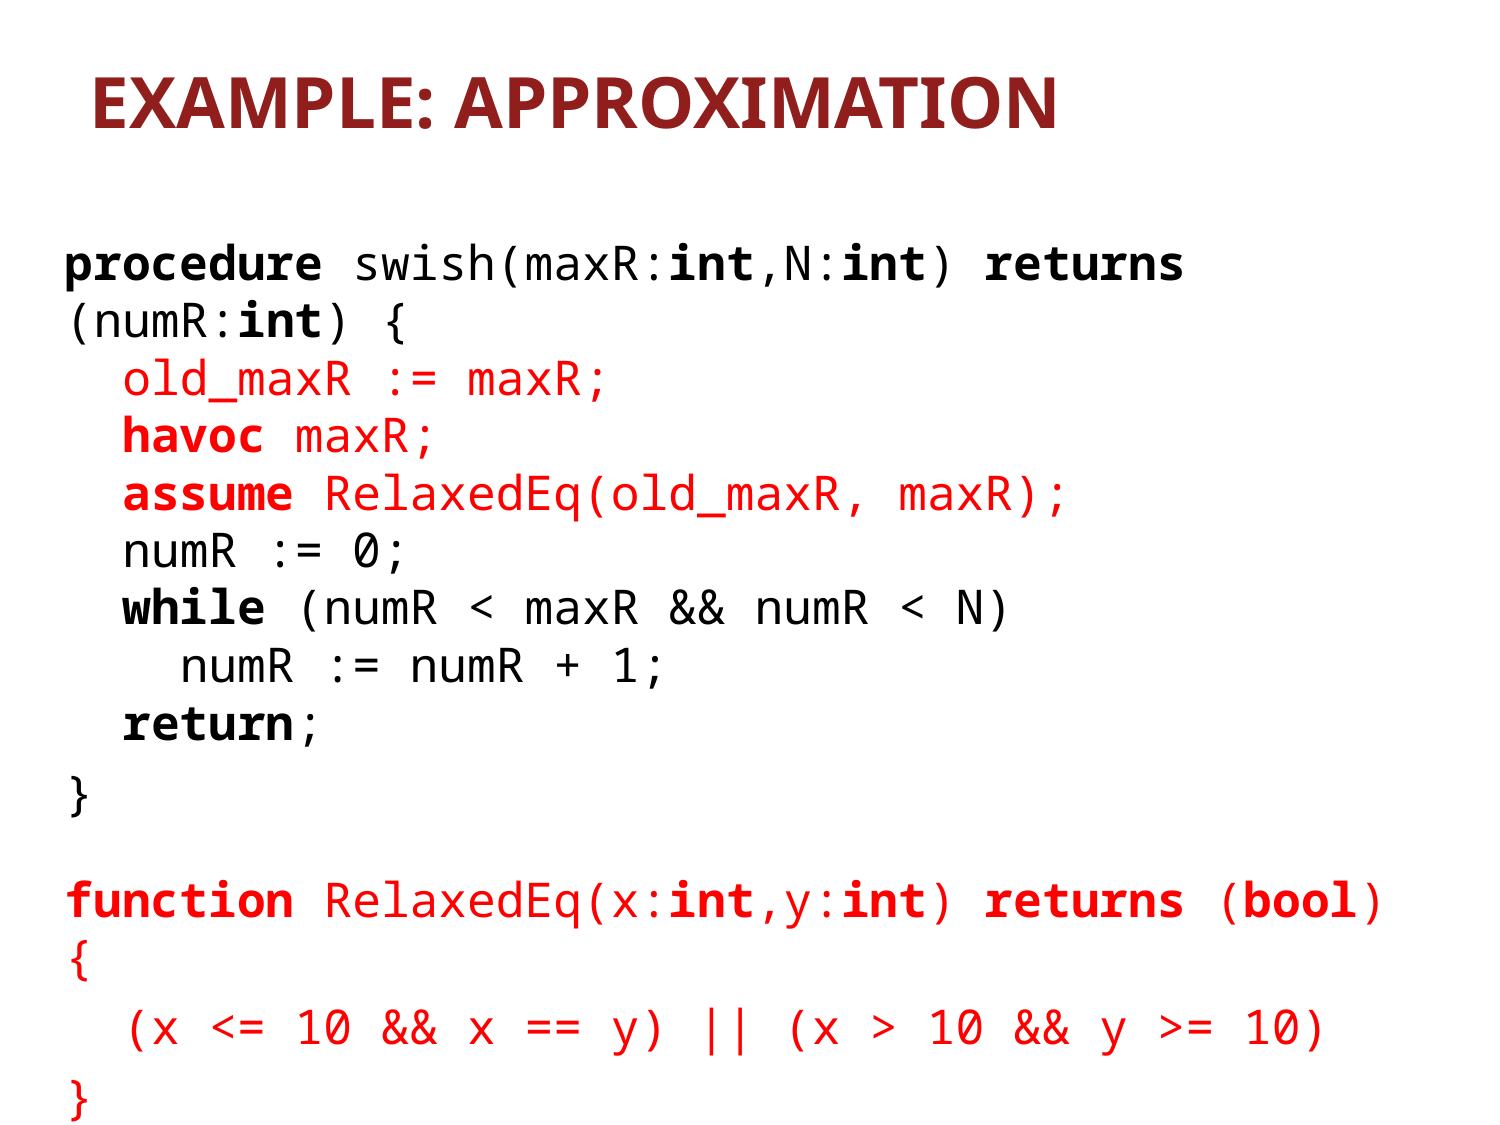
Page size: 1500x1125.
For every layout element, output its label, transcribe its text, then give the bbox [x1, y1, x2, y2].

title EXAMPLE: APPROXIMATION [75, 37, 1425, 150]
list procedure swish(maxR:int,N:int) returns (numR:int) { old_maxR := maxR; havoc maxR; assume RelaxedEq(old_maxR, maxR); numR := 0; while (numR < maxR && numR < N) numR := numR + 1; return; } function RelaxedEq(x:int,y:int) returns (bool) { (x <= 10 && x == y) || (x > 10 && y >= 10) } [50, 224, 1450, 1038]
